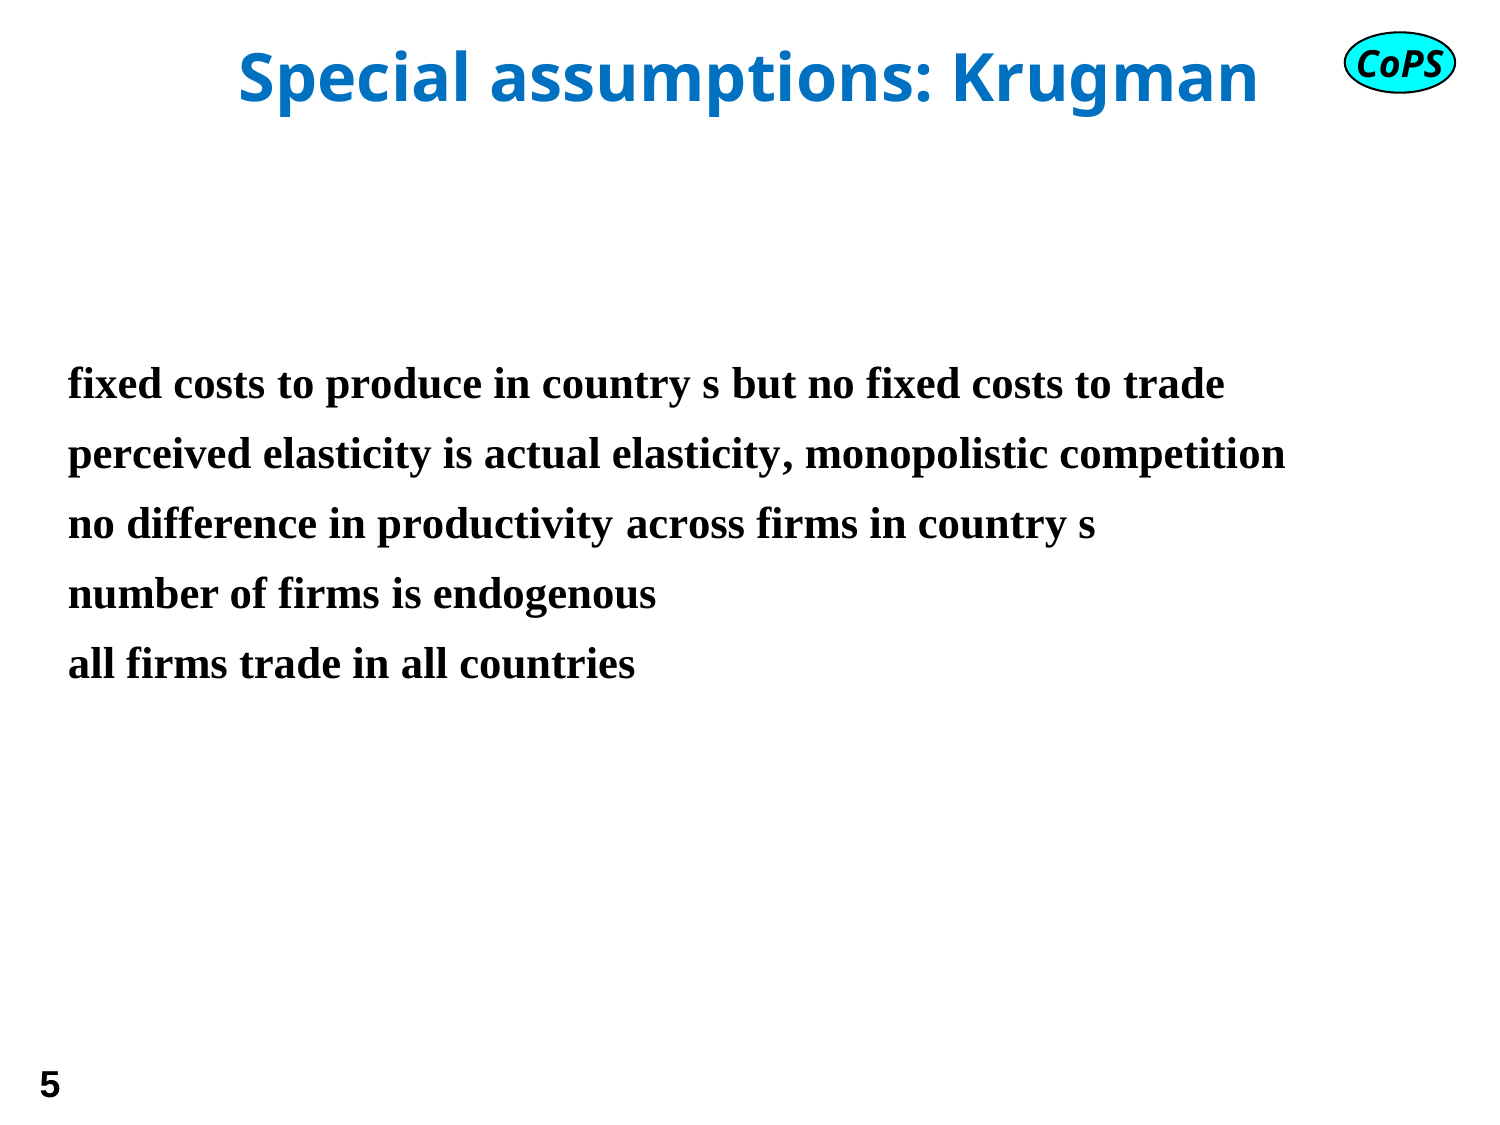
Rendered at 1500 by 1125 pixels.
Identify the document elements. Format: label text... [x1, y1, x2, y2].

title Special assumptions: Krugman [87, 37, 1413, 201]
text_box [0, 337, 1448, 833]
